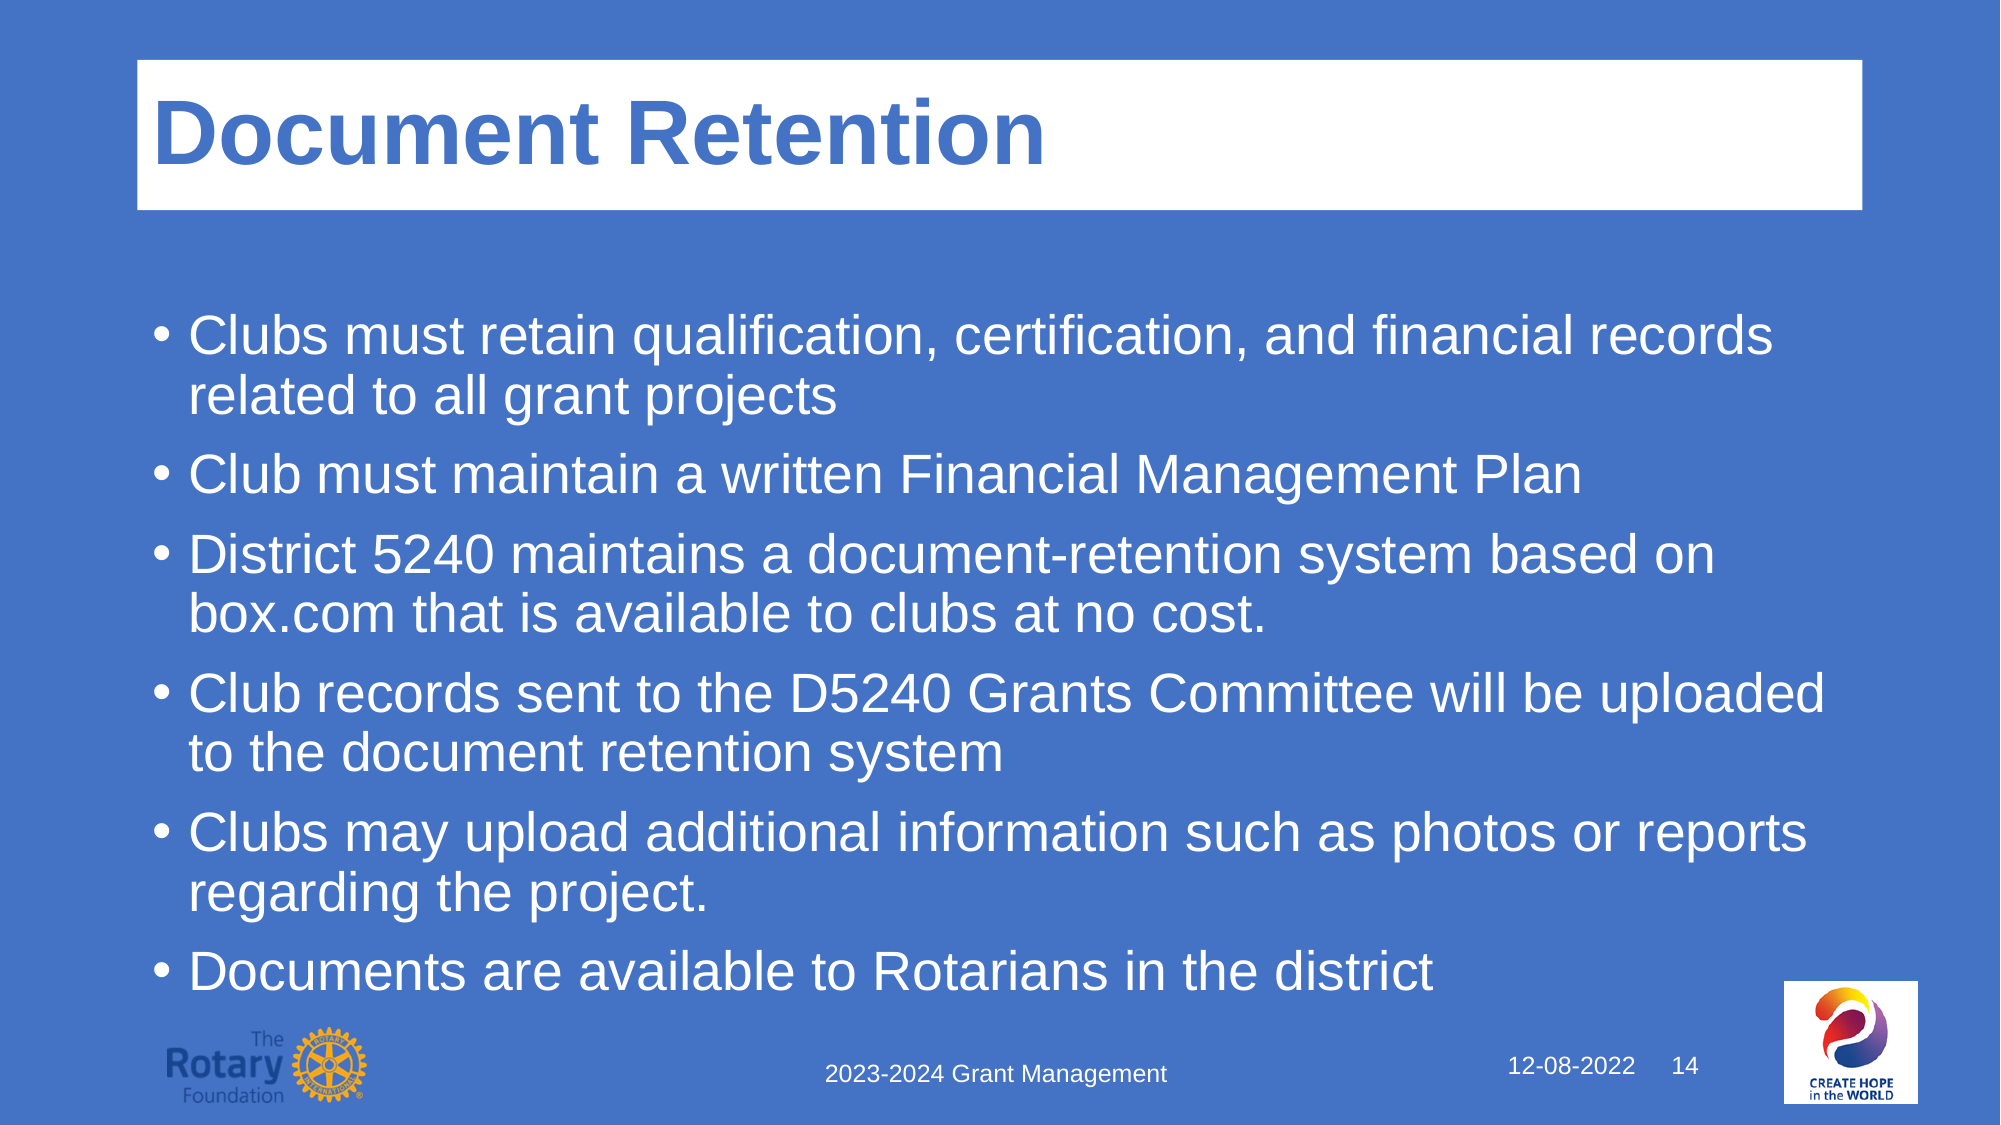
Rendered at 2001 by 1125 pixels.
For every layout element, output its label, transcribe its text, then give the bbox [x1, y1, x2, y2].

footer 2023-2024 Grant Management [662, 1042, 1338, 1103]
title Document Retention [137, 59, 1863, 211]
list Clubs must retain qualification, certification, and financial records related to all grant projects Club must maintain a written Financial Management Plan District 5240 maintains a document-retention system based on box.com that is available to clubs at no cost. Club records sent to the D5240 Grants Committee will be uploaded to the document retention system Clubs may upload additional information such as photos or reports regarding the project. Documents are available to Rotarians in the district [137, 299, 1863, 1014]
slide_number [1407, 1035, 1715, 1095]
picture [167, 1027, 367, 1103]
picture [1784, 981, 1918, 1104]
